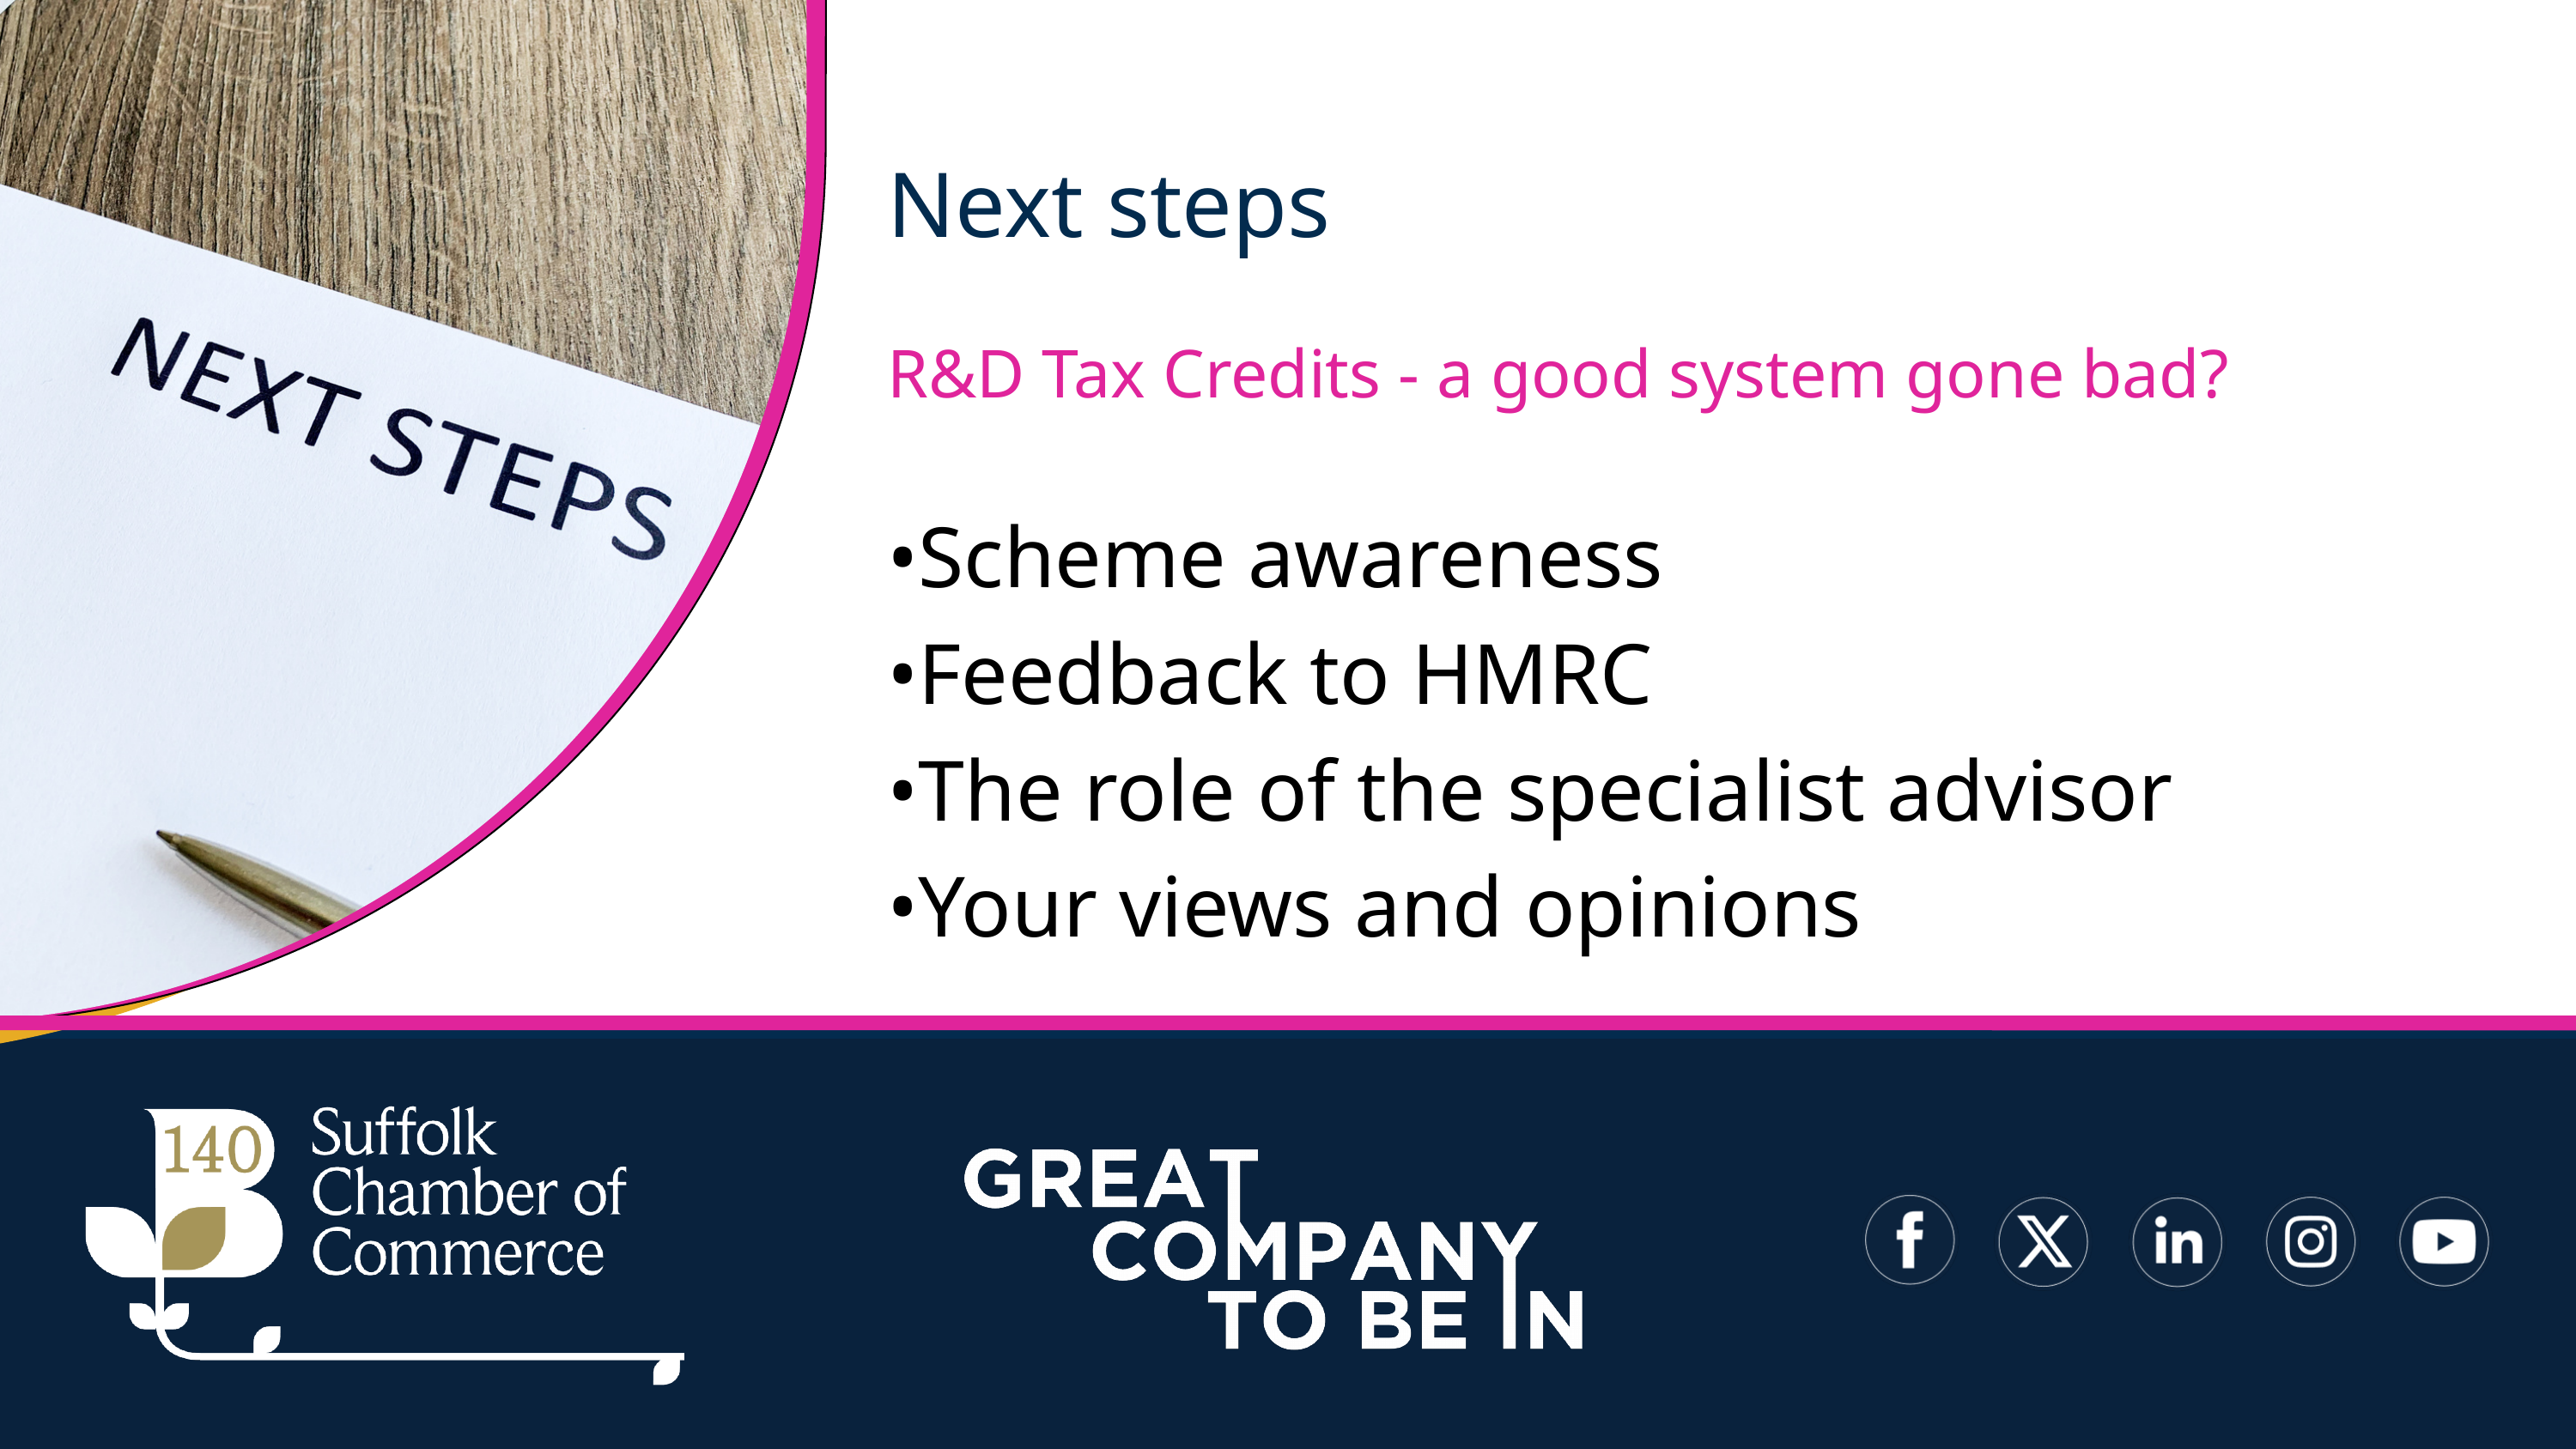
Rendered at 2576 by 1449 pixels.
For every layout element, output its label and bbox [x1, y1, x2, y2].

text_box [0, 0, 2576, 1449]
text_box [811, 0, 827, 1023]
text_box [0, 0, 807, 1023]
